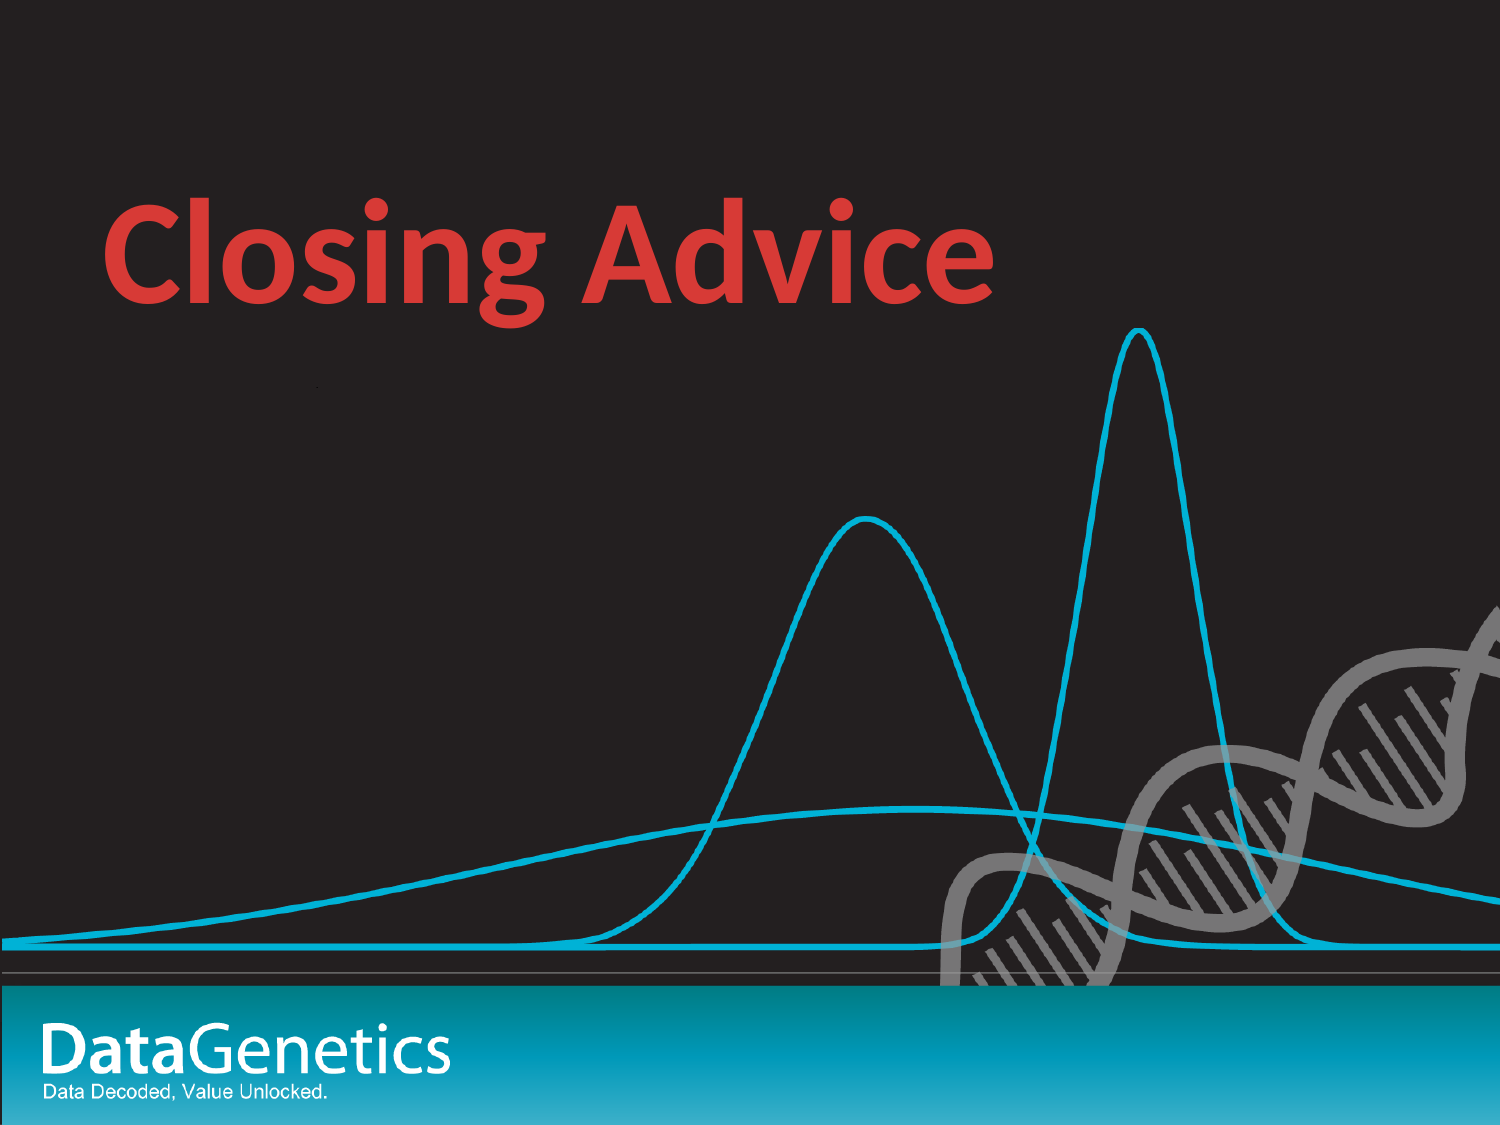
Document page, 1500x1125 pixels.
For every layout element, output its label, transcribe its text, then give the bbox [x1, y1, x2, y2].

title Closing Advice [87, 125, 1500, 363]
picture [0, 0, 1500, 1125]
